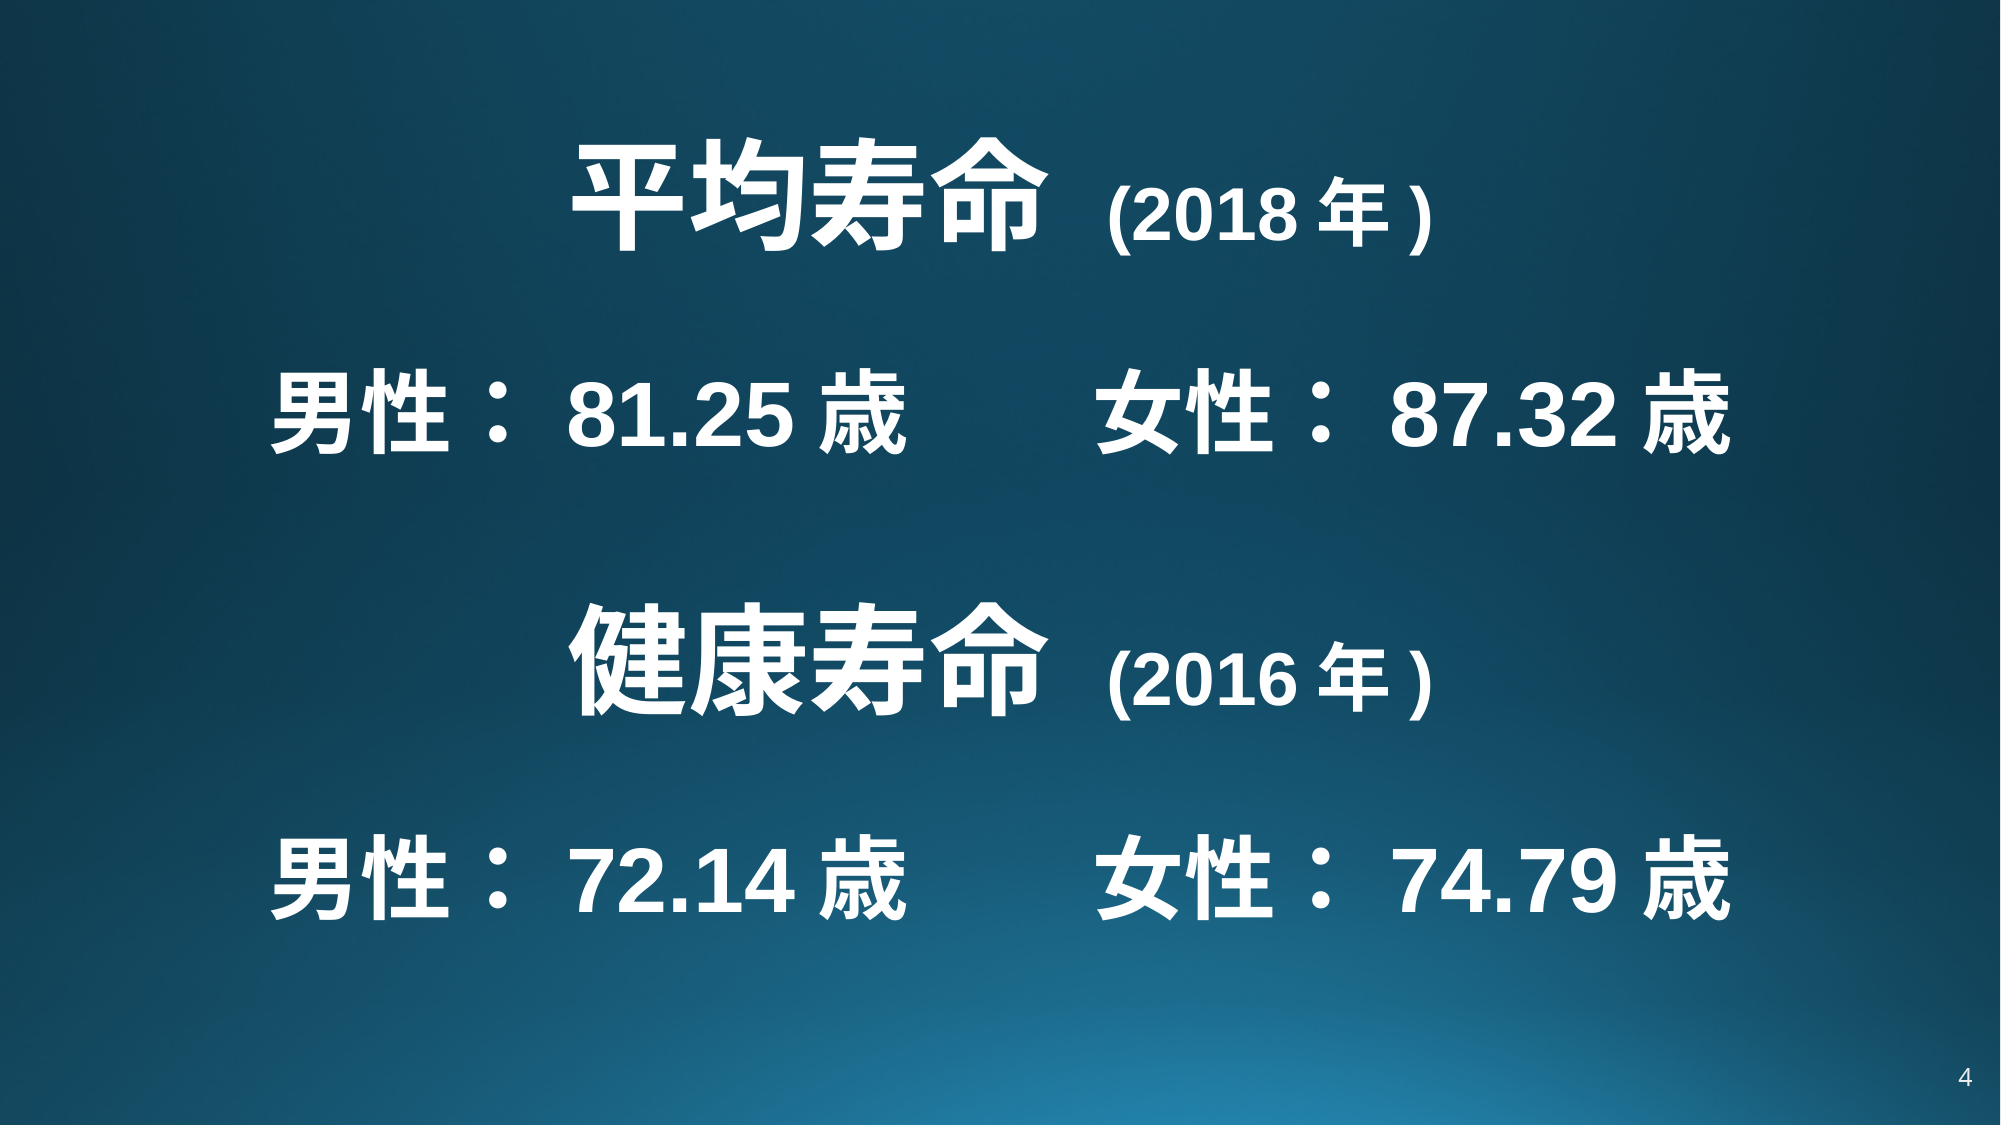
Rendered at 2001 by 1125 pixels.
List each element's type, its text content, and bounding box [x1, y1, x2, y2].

text_box 健康寿命 (2016年) [139, 577, 1863, 738]
slide_number 4 [1537, 1048, 1988, 1109]
picture [0, 0, 2001, 1125]
text_box 男性：72.14歳 女性：74.79歳 [139, 812, 1863, 938]
text_box 平均寿命 (2018年) [139, 112, 1863, 273]
text_box 男性：81.25歳 女性：87.32歳 [139, 347, 1863, 473]
